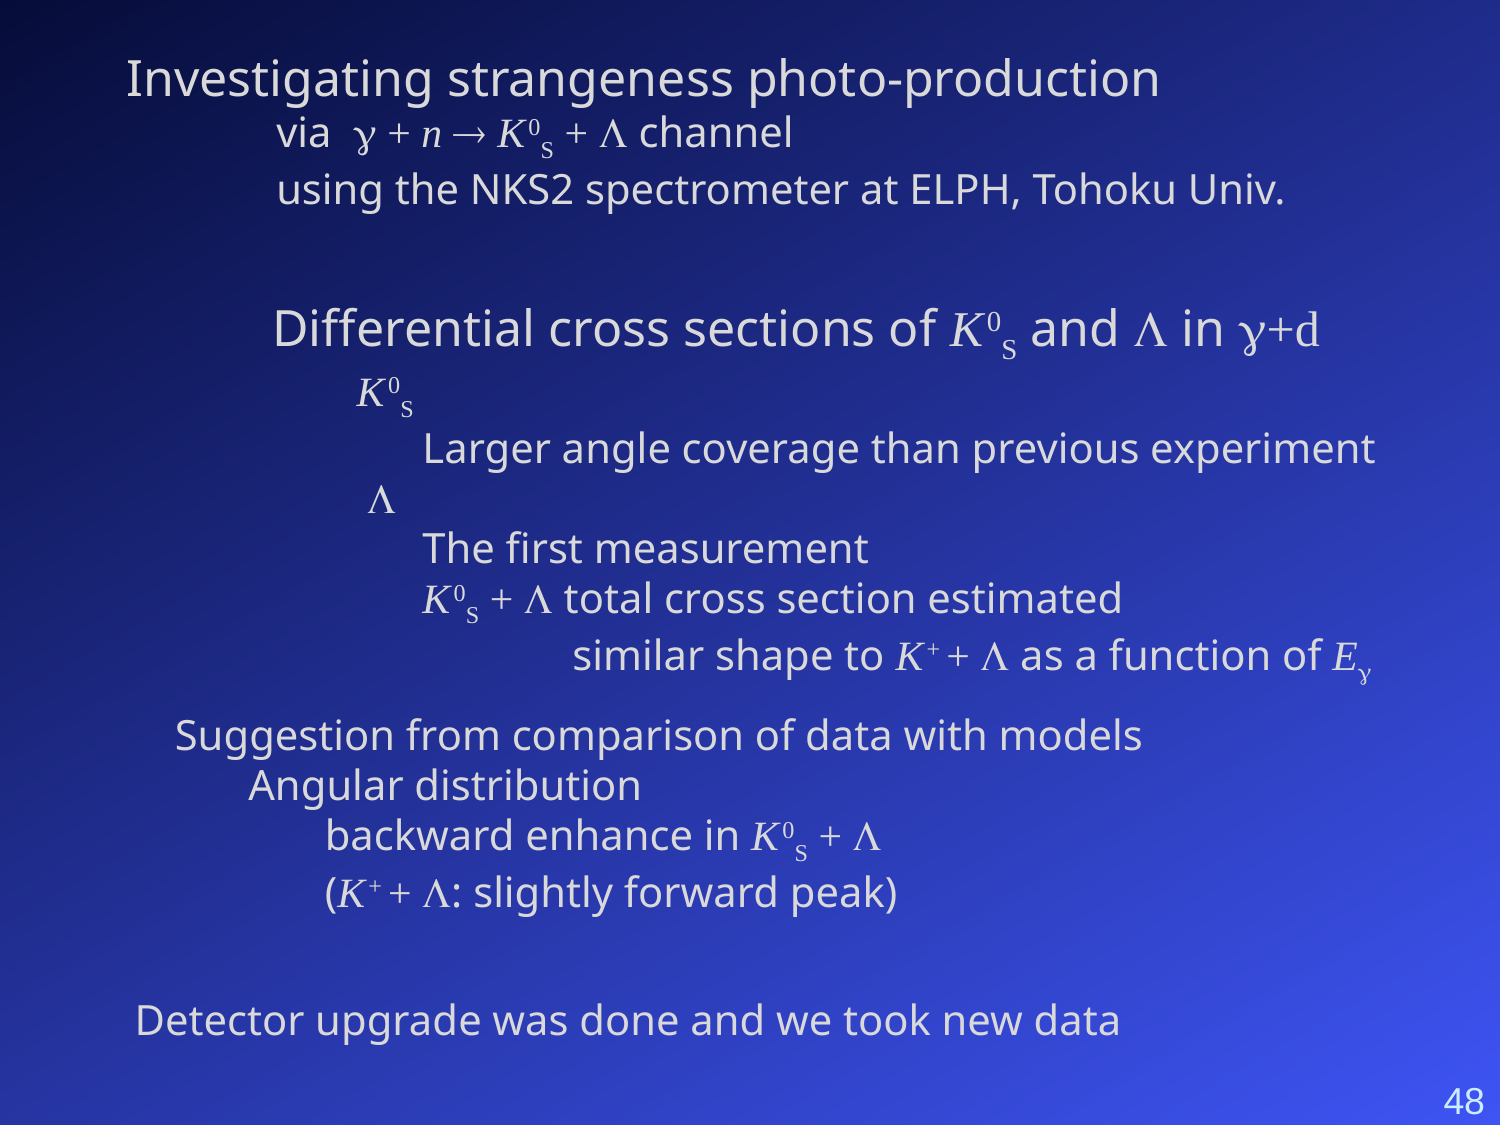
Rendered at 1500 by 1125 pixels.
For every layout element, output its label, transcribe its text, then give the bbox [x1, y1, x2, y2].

text_box Differential cross sections of K 0S and L in g+d K 0S Larger angle coverage than previous experiment L The first measurement K 0S + L total cross section estimated similar shape to K + + L as a function of Eg [257, 289, 1488, 693]
text_box Detector upgrade was done and we took new data [119, 985, 1137, 1101]
slide_number 48 [1316, 1069, 1500, 1125]
text_box Investigating strangeness photo-production via g + n  K 0S + L channel using the NKS2 spectrometer at ELPH, Tohoku Univ. [111, 38, 1301, 221]
text_box Suggestion from comparison of data with models Angular distribution backward enhance in K 0S + L (K + + L: slightly forward peak) [160, 701, 1159, 924]
